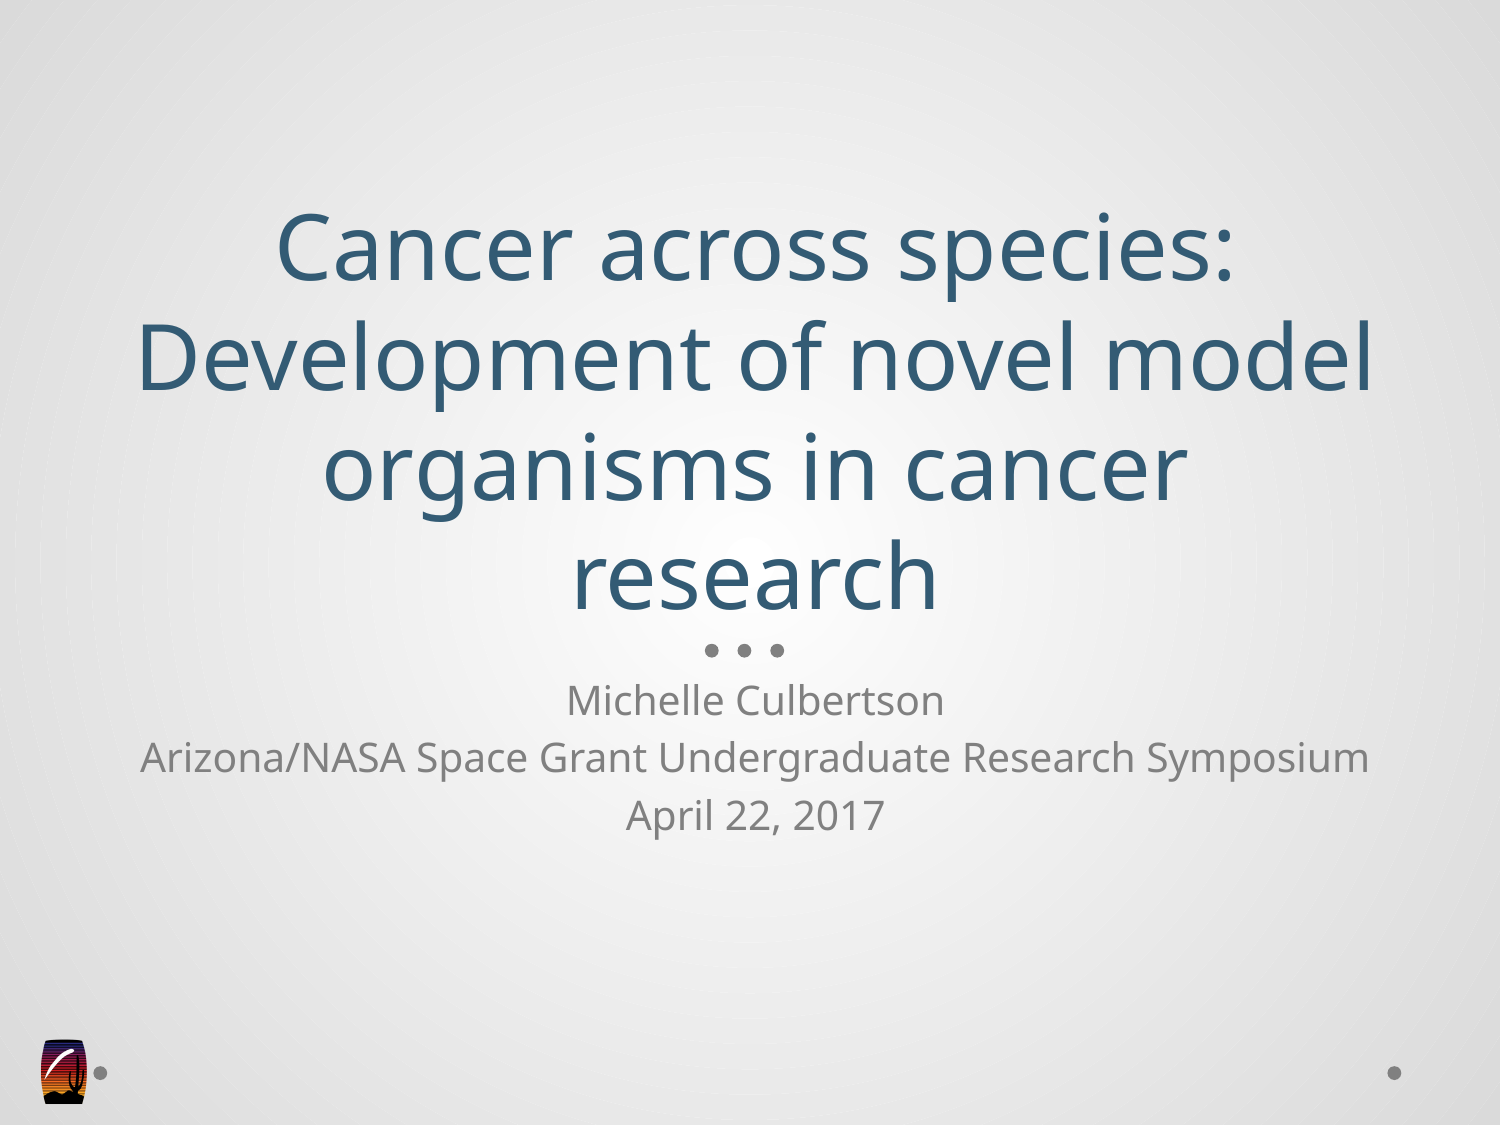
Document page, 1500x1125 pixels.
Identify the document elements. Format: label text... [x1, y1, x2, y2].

list Michelle Culbertson Arizona/NASA Space Grant Undergraduate Research Symposium April 22, 2017 [118, 667, 1394, 854]
picture [31, 1038, 96, 1105]
title Cancer across species: Development of novel model organisms in cancer research [118, 224, 1394, 636]
